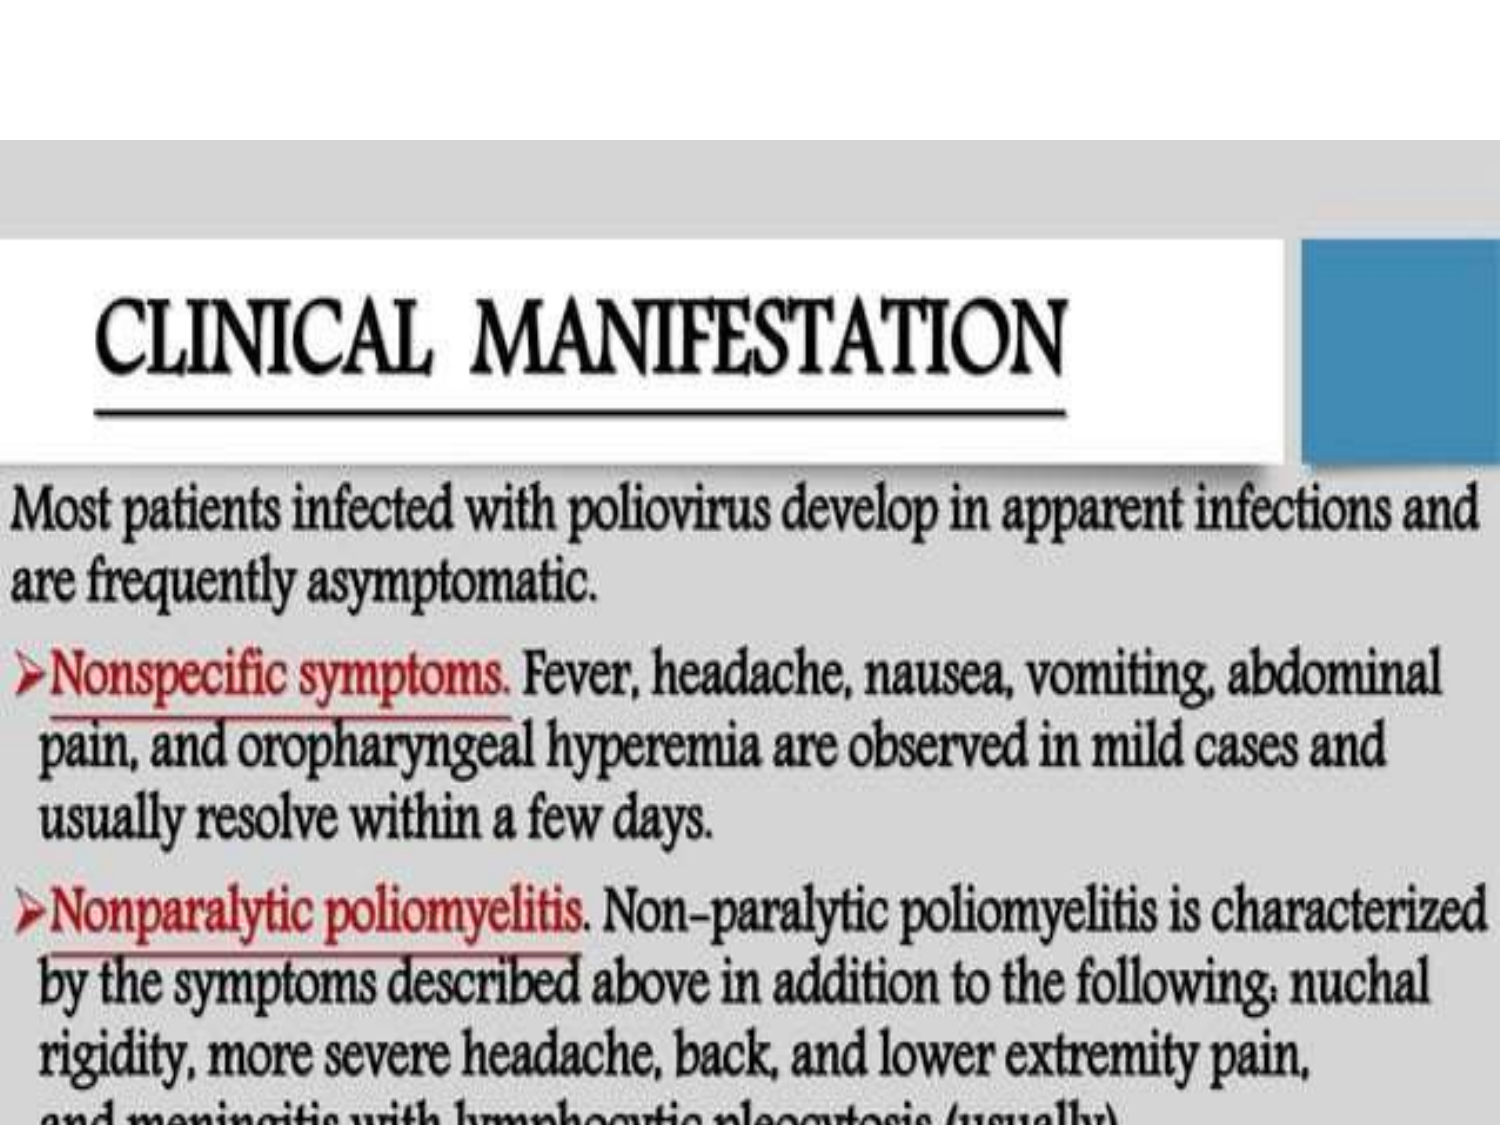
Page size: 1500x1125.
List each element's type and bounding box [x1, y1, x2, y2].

picture [0, 139, 1500, 1125]
